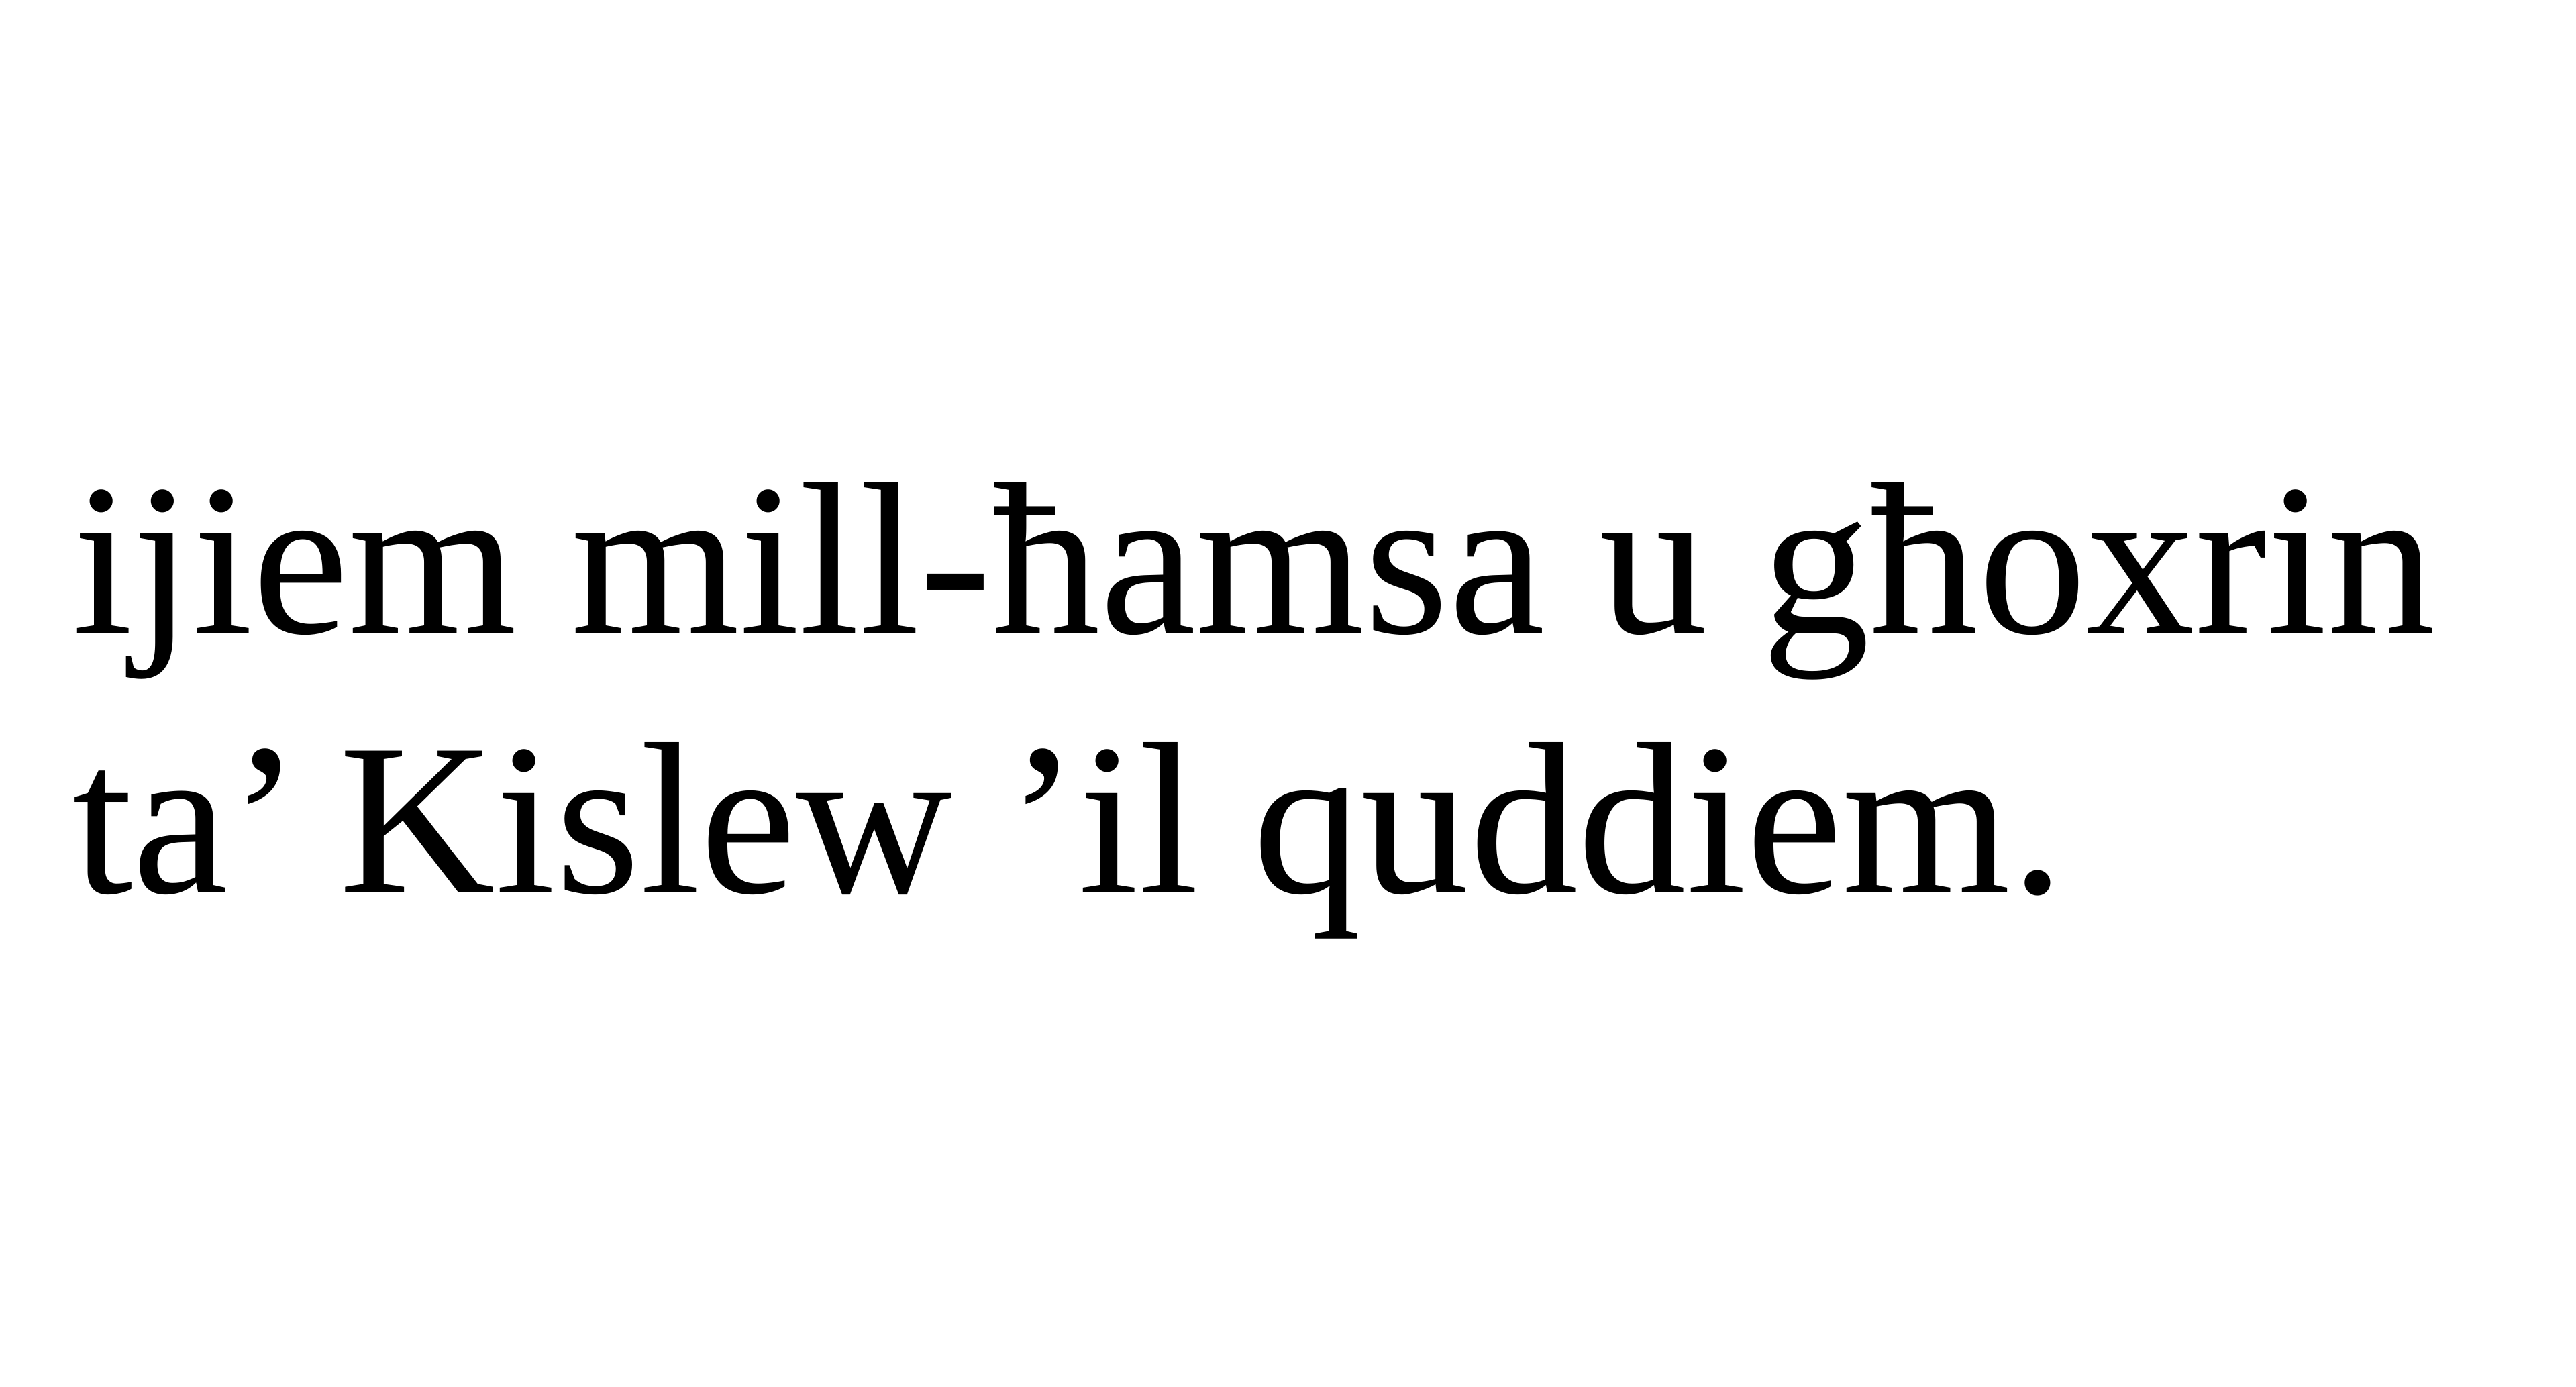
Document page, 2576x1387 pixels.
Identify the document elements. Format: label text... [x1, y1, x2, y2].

list ijiem mill-ħamsa u għoxrin ta’ Kislew ’il quddiem. [0, 416, 2576, 971]
